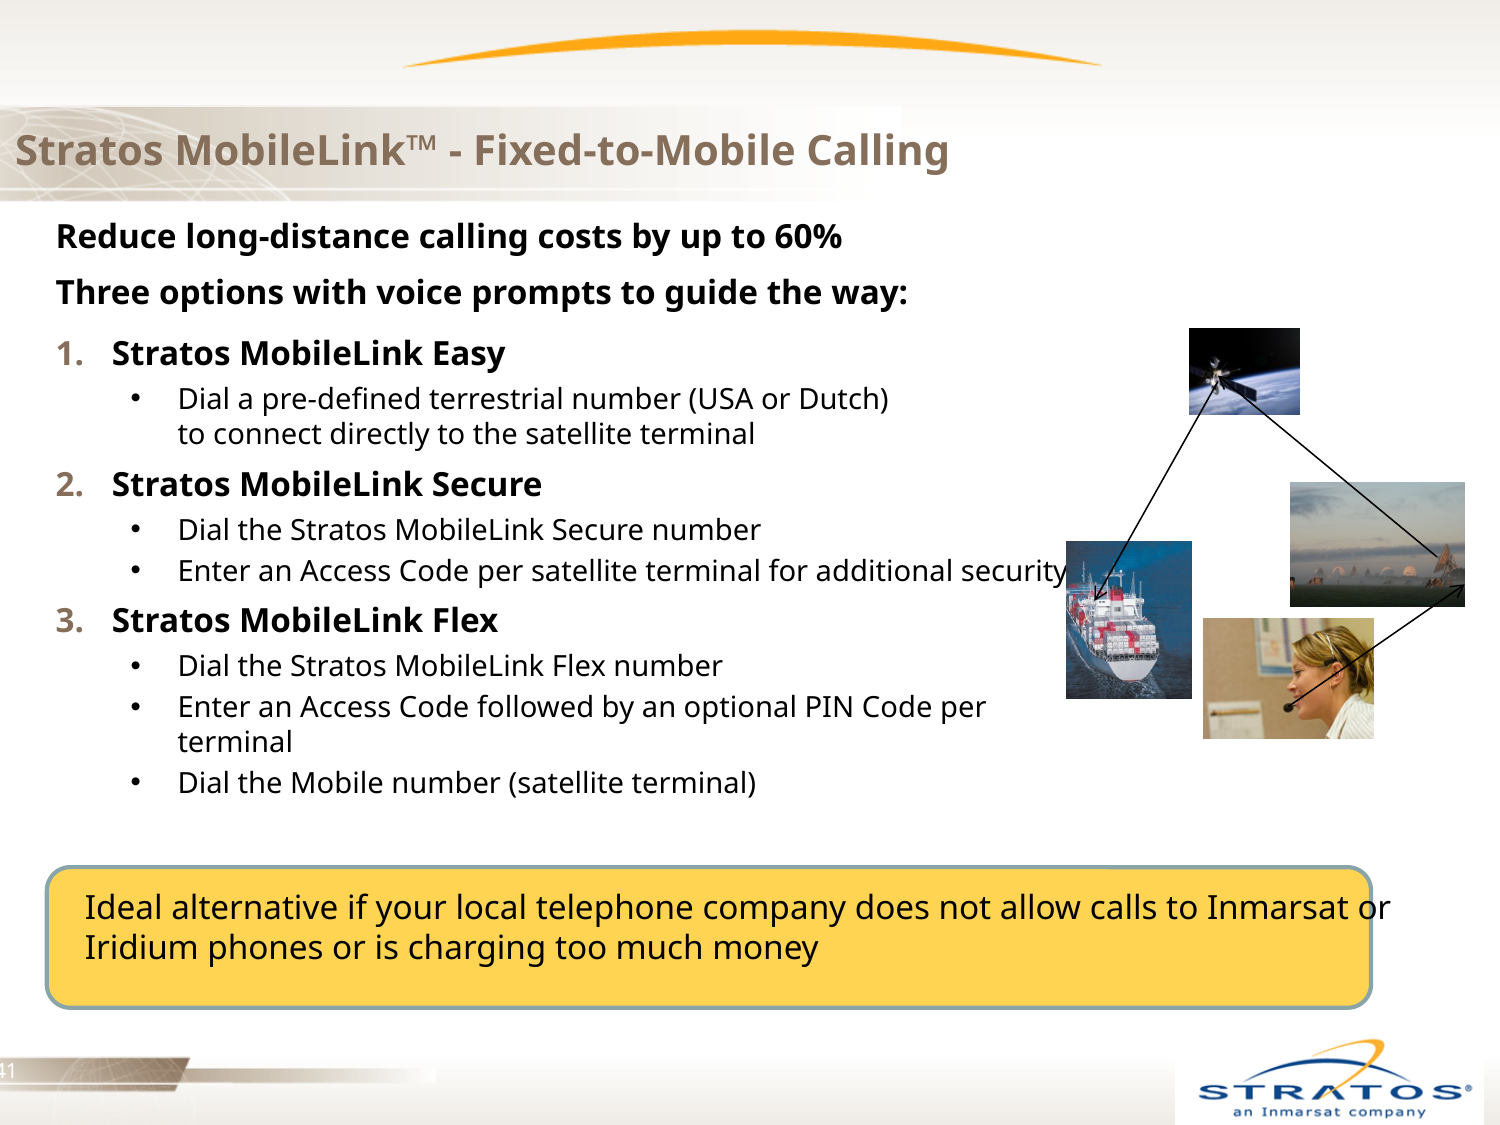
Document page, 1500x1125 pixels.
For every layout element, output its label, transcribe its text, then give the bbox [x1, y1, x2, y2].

picture [0, 1026, 1500, 1125]
text_box [1108, 865, 1370, 878]
text_box Ideal alternative if your local telephone company does not allow calls to Inmarsat or Iridium phones or is charging too much money [70, 878, 1430, 974]
picture [0, 0, 1500, 203]
title Stratos MobileLink™ - Fixed-to-Mobile Calling [0, 109, 1357, 197]
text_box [1066, 327, 1466, 739]
text_box [44, 974, 1374, 1010]
list Reduce long-distance calling costs by up to 60% Three options with voice prompts to guide the way: Stratos MobileLink Easy Dial a pre-defined terrestrial number (USA or Dutch) to connect directly to the satellite terminal Stratos MobileLink Secure Dial the Stratos MobileLink Secure number Enter an Access Code per satellite terminal for additional security Stratos MobileLink Flex Dial the Stratos MobileLink Flex number Enter an Access Code followed by an optional PIN Code per terminal Dial the Mobile number (satellite terminal) [40, 207, 1108, 977]
